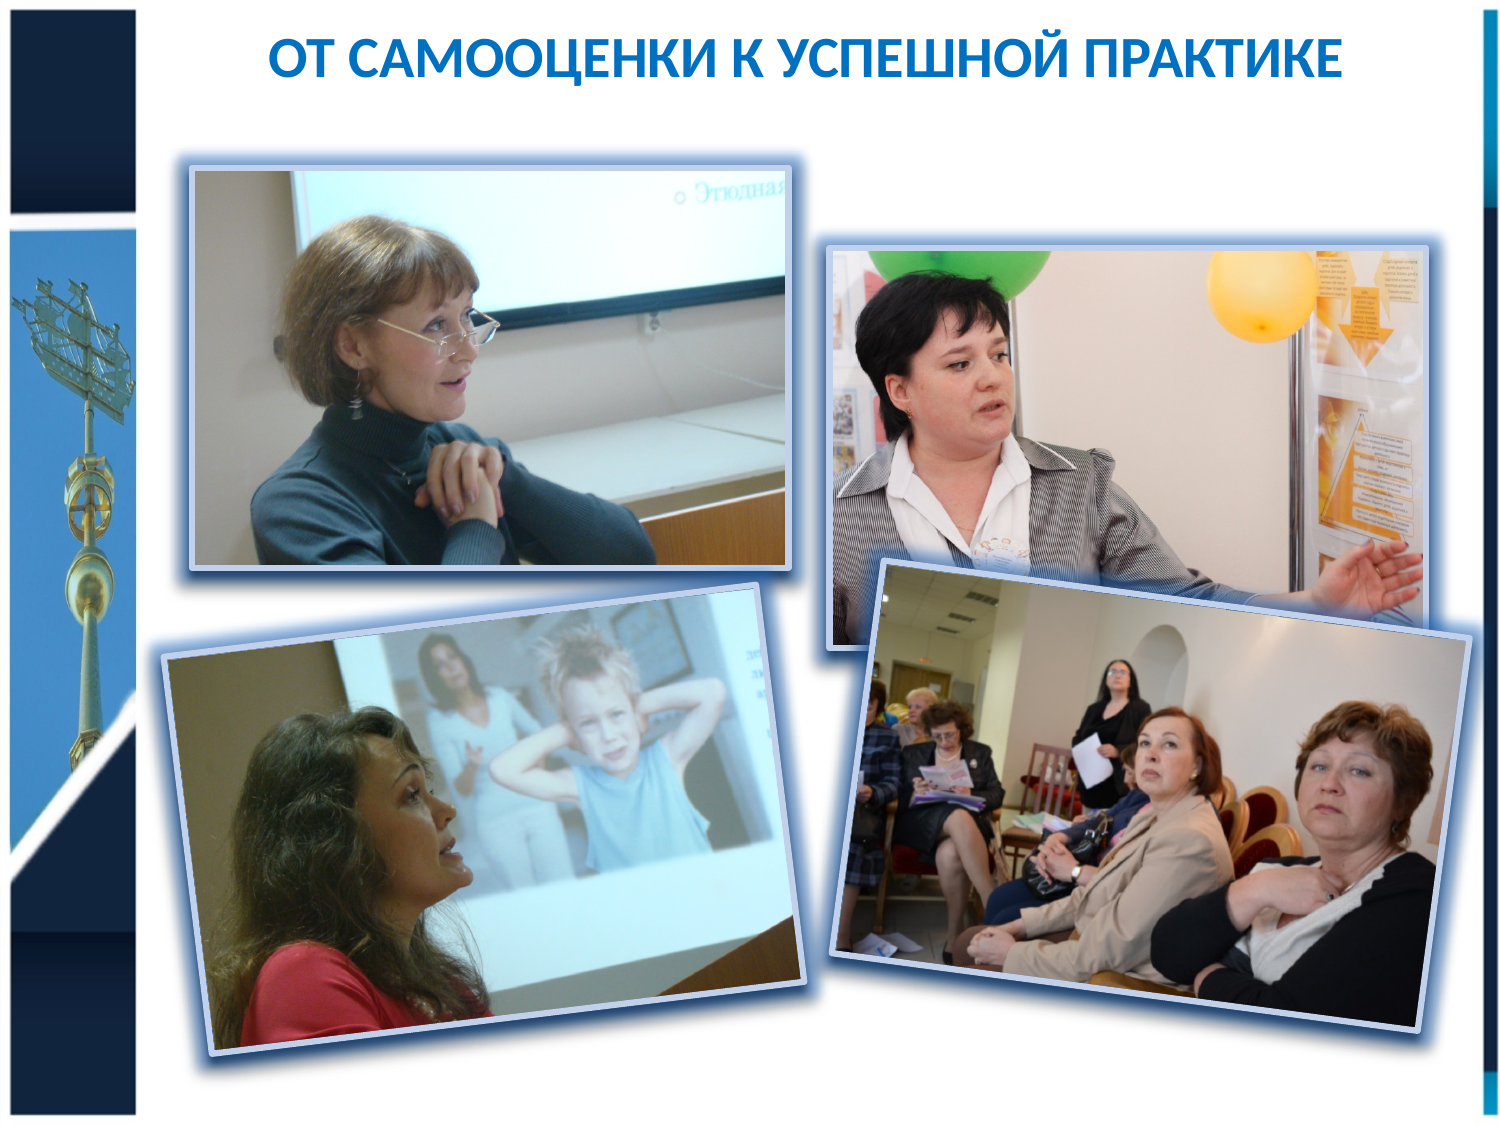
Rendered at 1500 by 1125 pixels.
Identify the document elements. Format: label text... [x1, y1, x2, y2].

picture [0, 0, 1500, 1125]
text_box ОТ САМООЦЕНКИ К УСПЕШНОЙ ПРАКТИКЕ [129, 11, 1483, 126]
